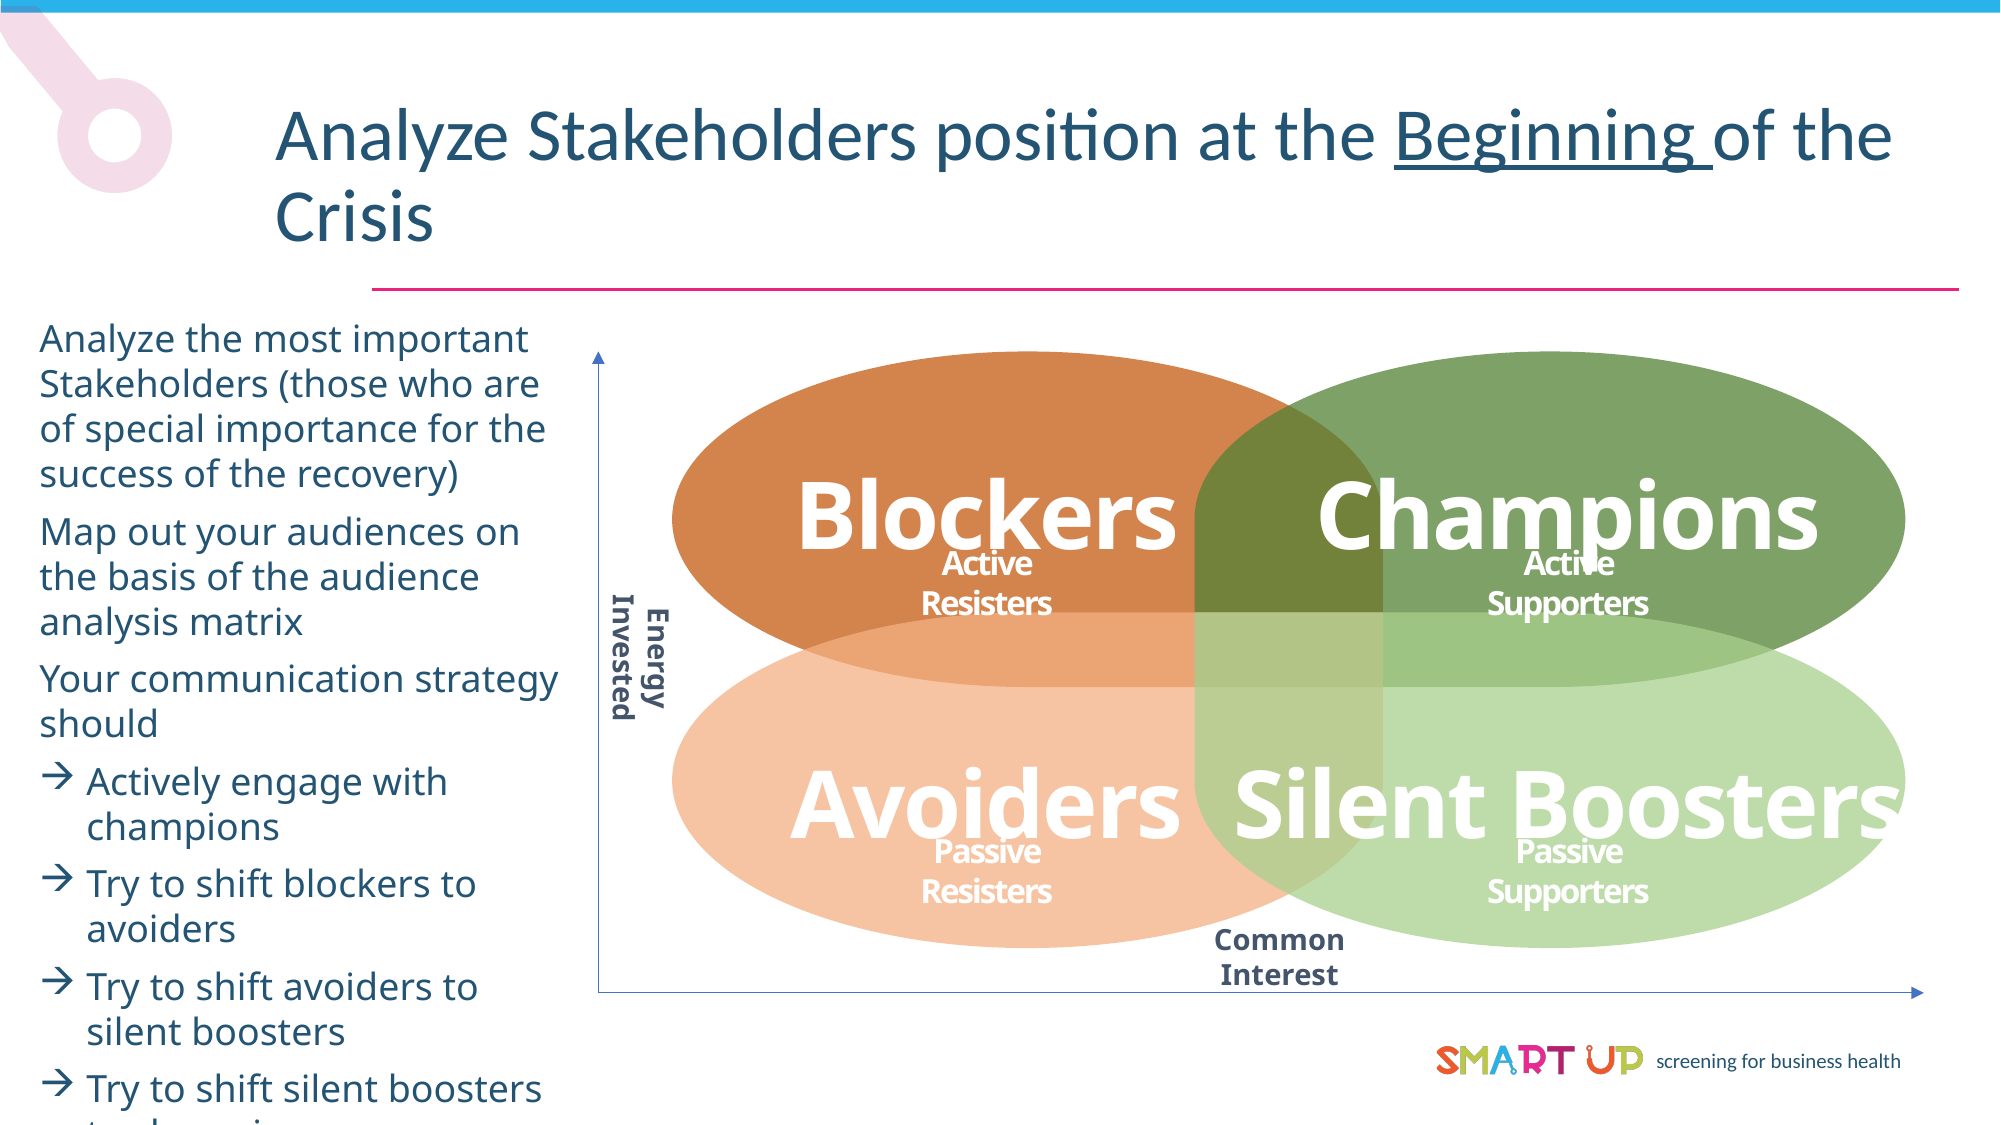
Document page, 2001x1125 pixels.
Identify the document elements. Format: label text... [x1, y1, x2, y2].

text_box Common Interest [1158, 993, 1402, 999]
text_box Analyze the most important Stakeholders (those who are of special importance for the success of the recovery) Map out your audiences on the basis of the audience analysis matrix Your communication strategy should Actively engage with champions Try to shift blockers to avoiders Try to shift avoiders to silent boosters Try to shift silent boosters to champions [25, 308, 582, 1125]
list Analyze Stakeholders position at the Beginning of the Crisis [260, 87, 1950, 203]
text_box Energy Invested [599, 536, 672, 781]
text_box Common Interest [1158, 949, 1402, 992]
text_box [672, 351, 1906, 949]
picture [1436, 1045, 1643, 1078]
picture [0, 6, 224, 218]
